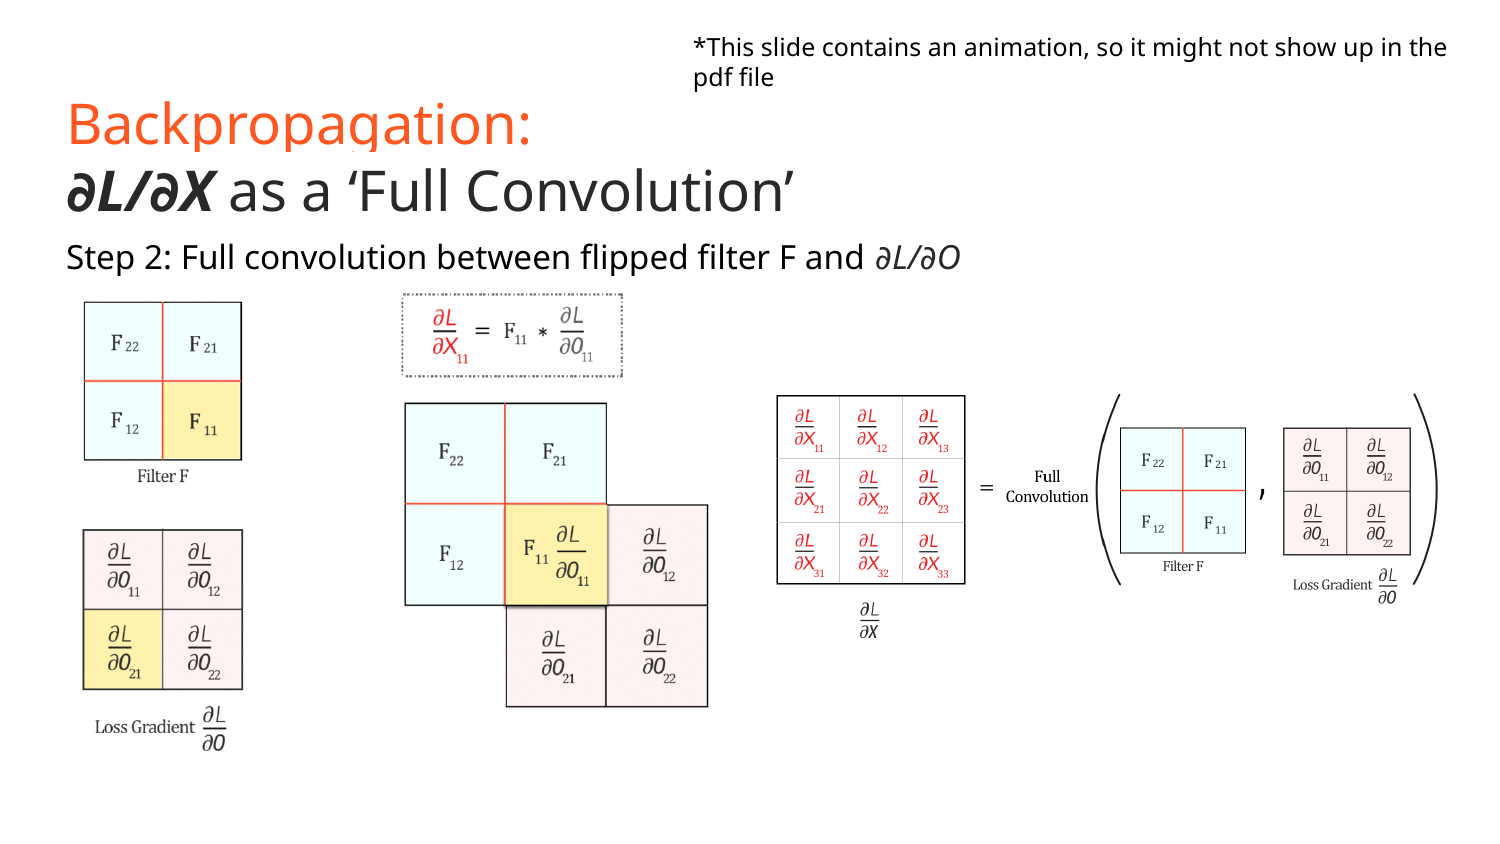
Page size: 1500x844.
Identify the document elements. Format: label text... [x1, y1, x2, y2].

text_box *This slide contains an animation, so it might not show up in the pdf file [678, 16, 1483, 107]
text_box Step 2: Full convolution between flipped filter F and ∂L/∂O [51, 221, 1481, 292]
picture [50, 276, 1457, 784]
title Backpropagation: ∂L/∂X as a ‘Full Convolution’ [51, 72, 1449, 167]
